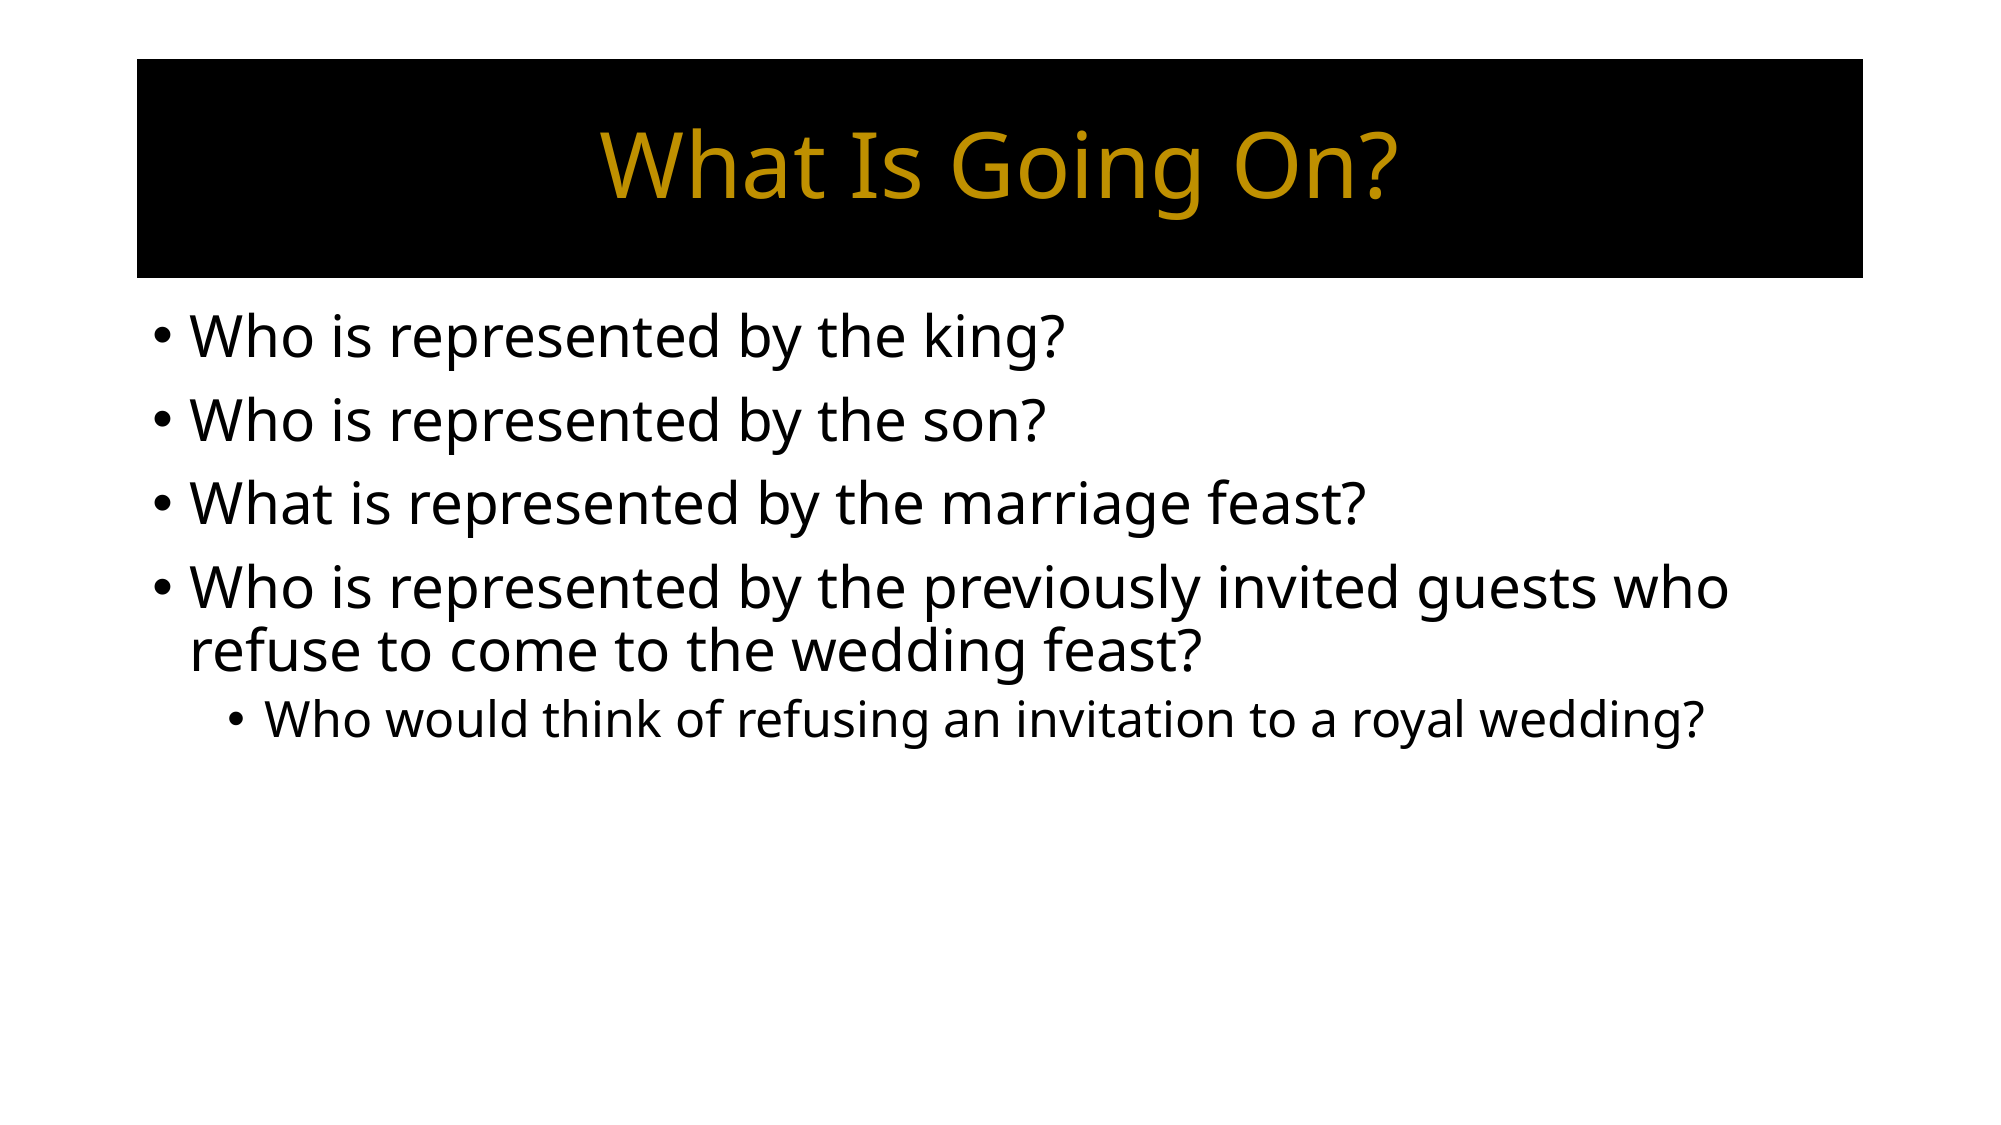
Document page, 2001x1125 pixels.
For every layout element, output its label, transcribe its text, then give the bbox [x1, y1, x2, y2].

title What Is Going On? [137, 59, 1863, 278]
list Who is represented by the king? Who is represented by the son? What is represented by the marriage feast? Who is represented by the previously invited guests who refuse to come to the wedding feast? Who would think of refusing an invitation to a royal wedding? [137, 299, 1863, 1014]
